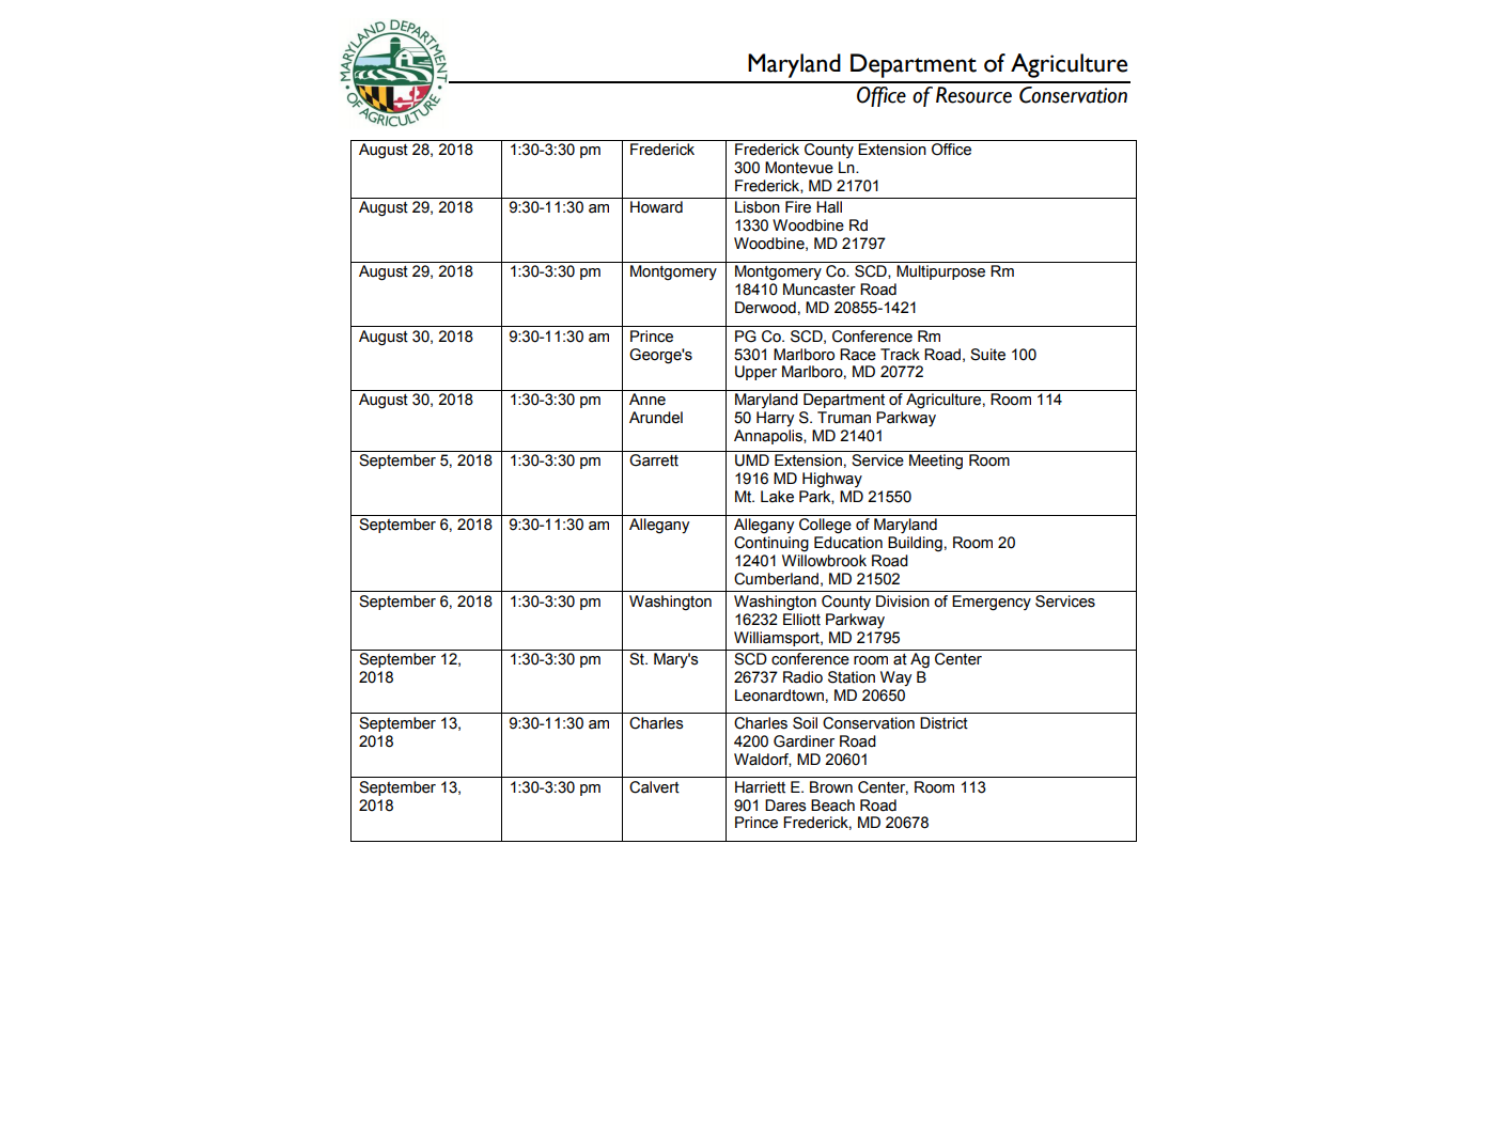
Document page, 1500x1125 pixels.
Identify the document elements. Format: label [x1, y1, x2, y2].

picture [312, 0, 1169, 1001]
